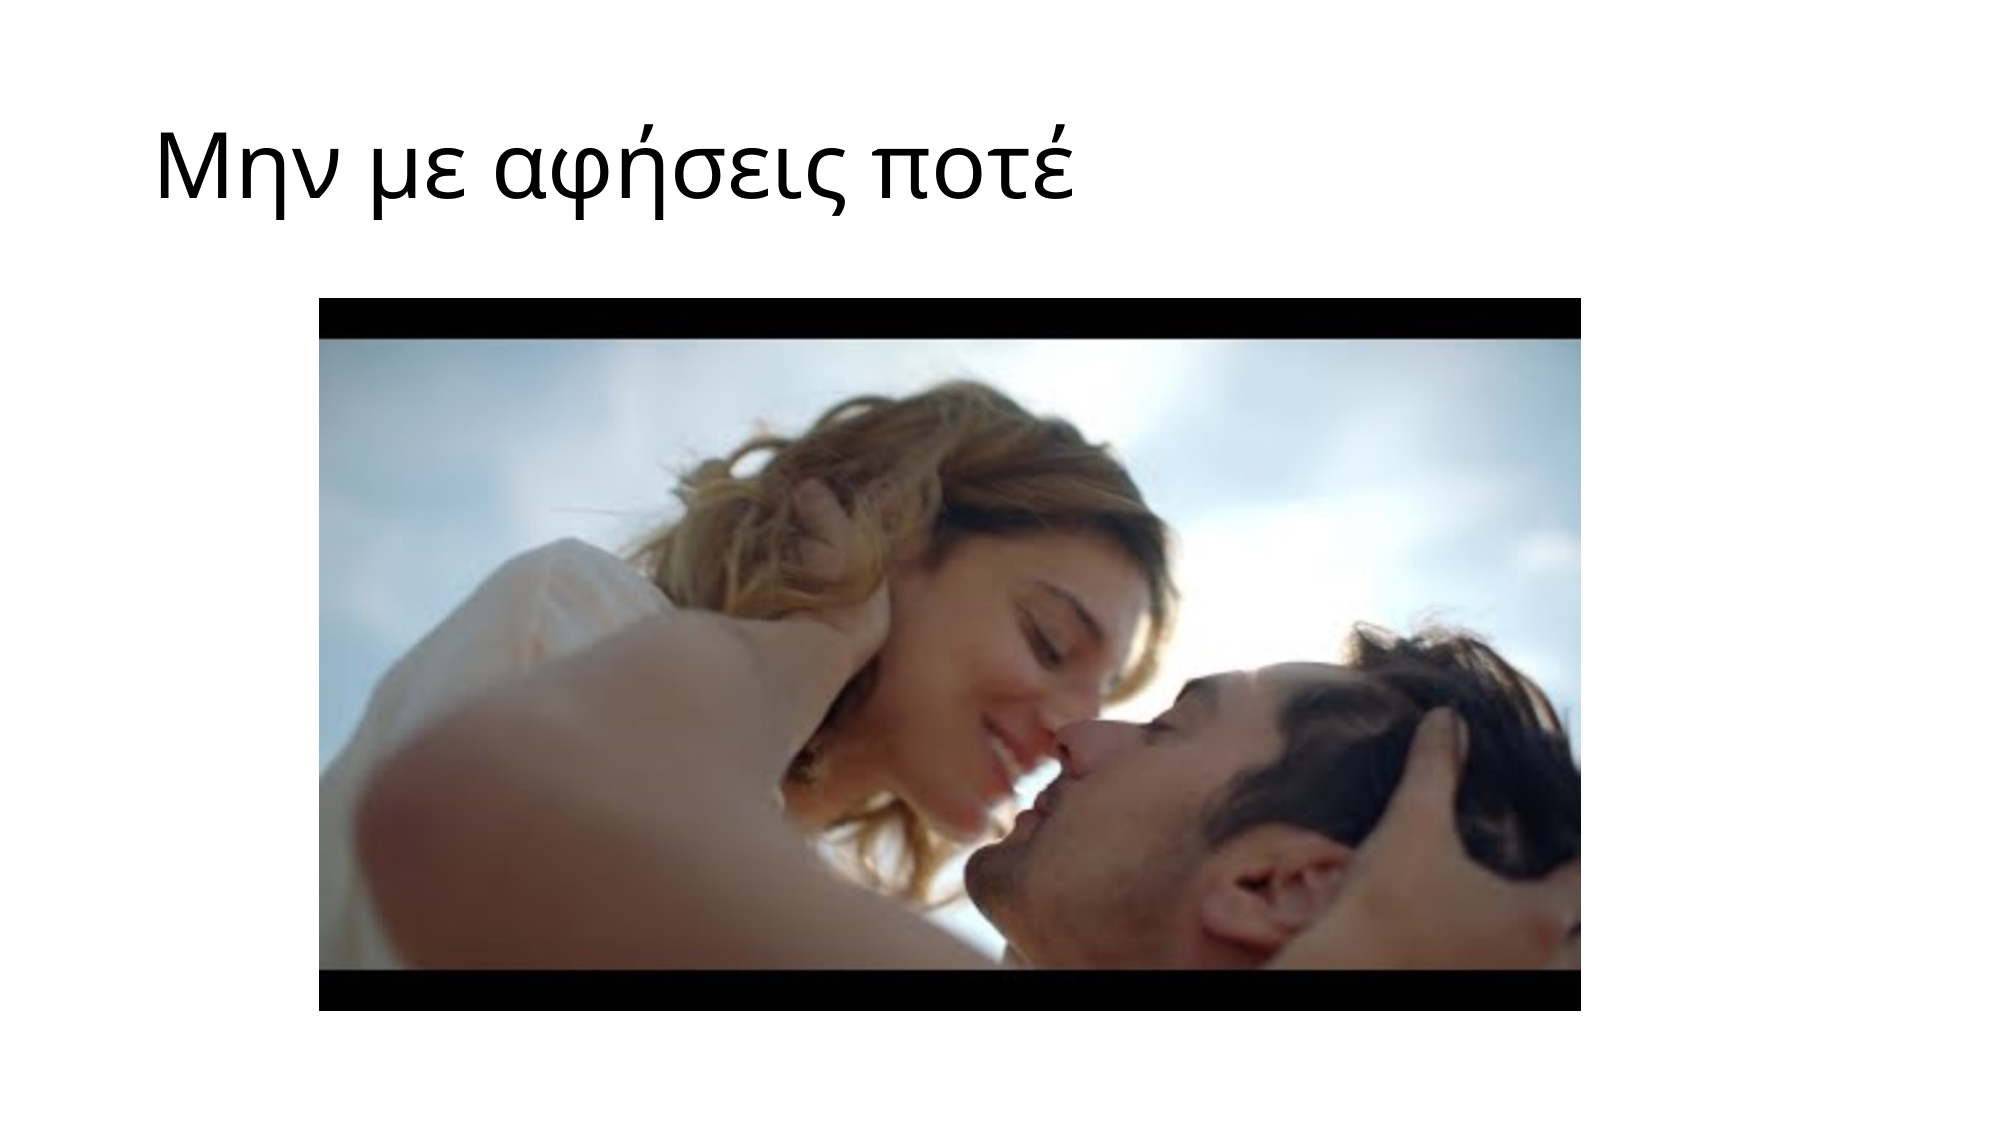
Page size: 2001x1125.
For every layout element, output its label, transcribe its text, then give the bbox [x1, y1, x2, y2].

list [318, 297, 1582, 1012]
title Μην με αφήσεις ποτέ [137, 59, 1863, 278]
